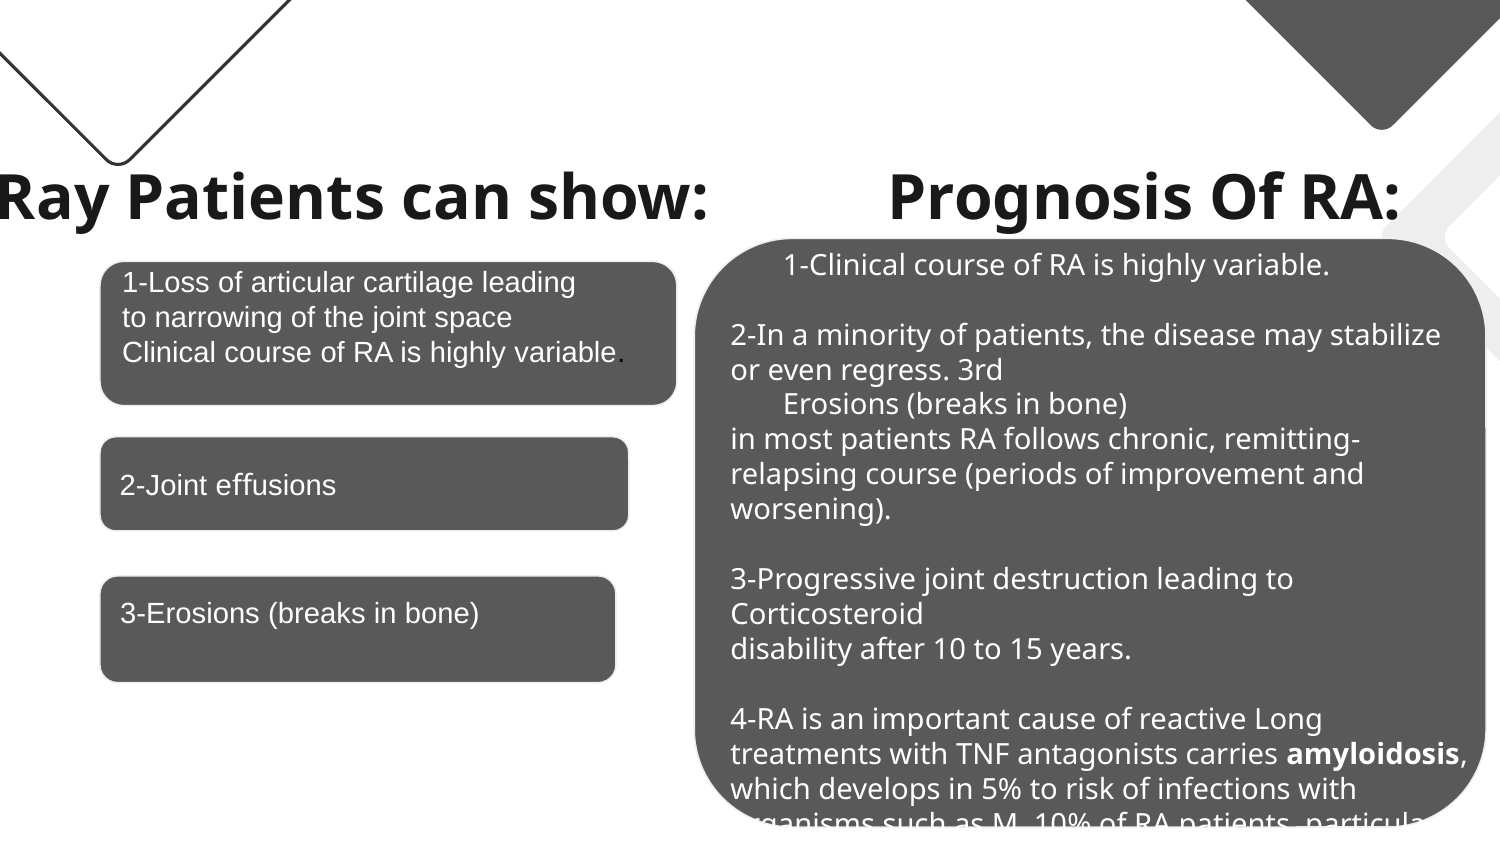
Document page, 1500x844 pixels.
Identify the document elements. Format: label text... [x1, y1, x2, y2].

text_box [694, 276, 715, 790]
title X-Ray Patients can show: Prognosis Of RA: [0, 142, 1418, 262]
text_box 1-Loss of articular cartilage leading to narrowing of the joint space Clinical course of RA is highly variable. [99, 261, 677, 406]
text_box 2-Joint eﬀusions [99, 436, 629, 531]
text_box 3-Erosions (breaks in bone) [99, 575, 616, 683]
text_box 1-Clinical course of RA is highly variable. 2-In a minority of patients, the disease may stabilize or even regress. 3rd Erosions (breaks in bone) in most patients RA follows chronic, remitting-relapsing course (periods of improvement and worsening). 3-Progressive joint destruction leading to Corticosteroid disability after 10 to 15 years. 4-RA is an important cause of reactive Long treatments with TNF antagonists carries amyloidosis, which develops in 5% to risk of infections with organisms such as M. 10% of RA patients, particularly those tuberculosis with long-standing severe disease. [715, 230, 1487, 844]
